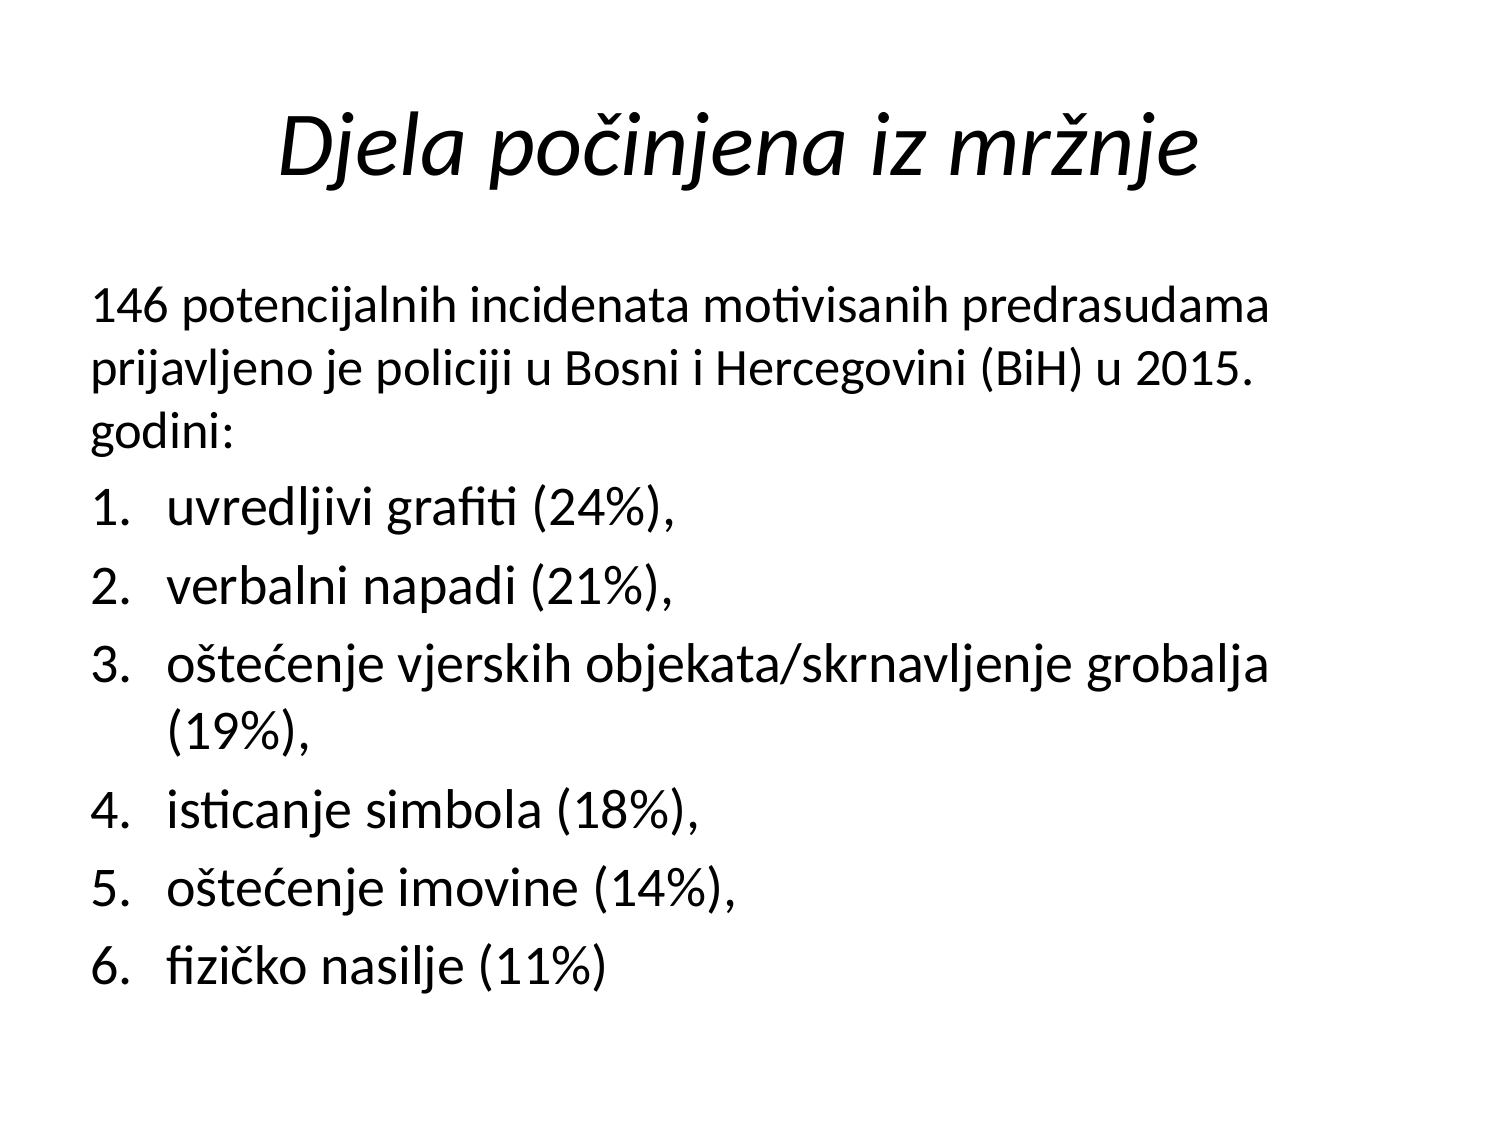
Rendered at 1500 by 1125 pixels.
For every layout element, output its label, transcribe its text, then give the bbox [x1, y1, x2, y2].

title Djela počinjena iz mržnje [75, 45, 1425, 233]
list 146 potencijalnih incidenata motivisanih predrasudama prijavljeno je policiji u Bosni i Hercegovini (BiH) u 2015. godini: uvredljivi grafiti (24%), verbalni napadi (21%), oštećenje vjerskih objekata/skrnavljenje grobalja (19%), isticanje simbola (18%), oštećenje imovine (14%), fizičko nasilje (11%) [75, 262, 1425, 1005]
